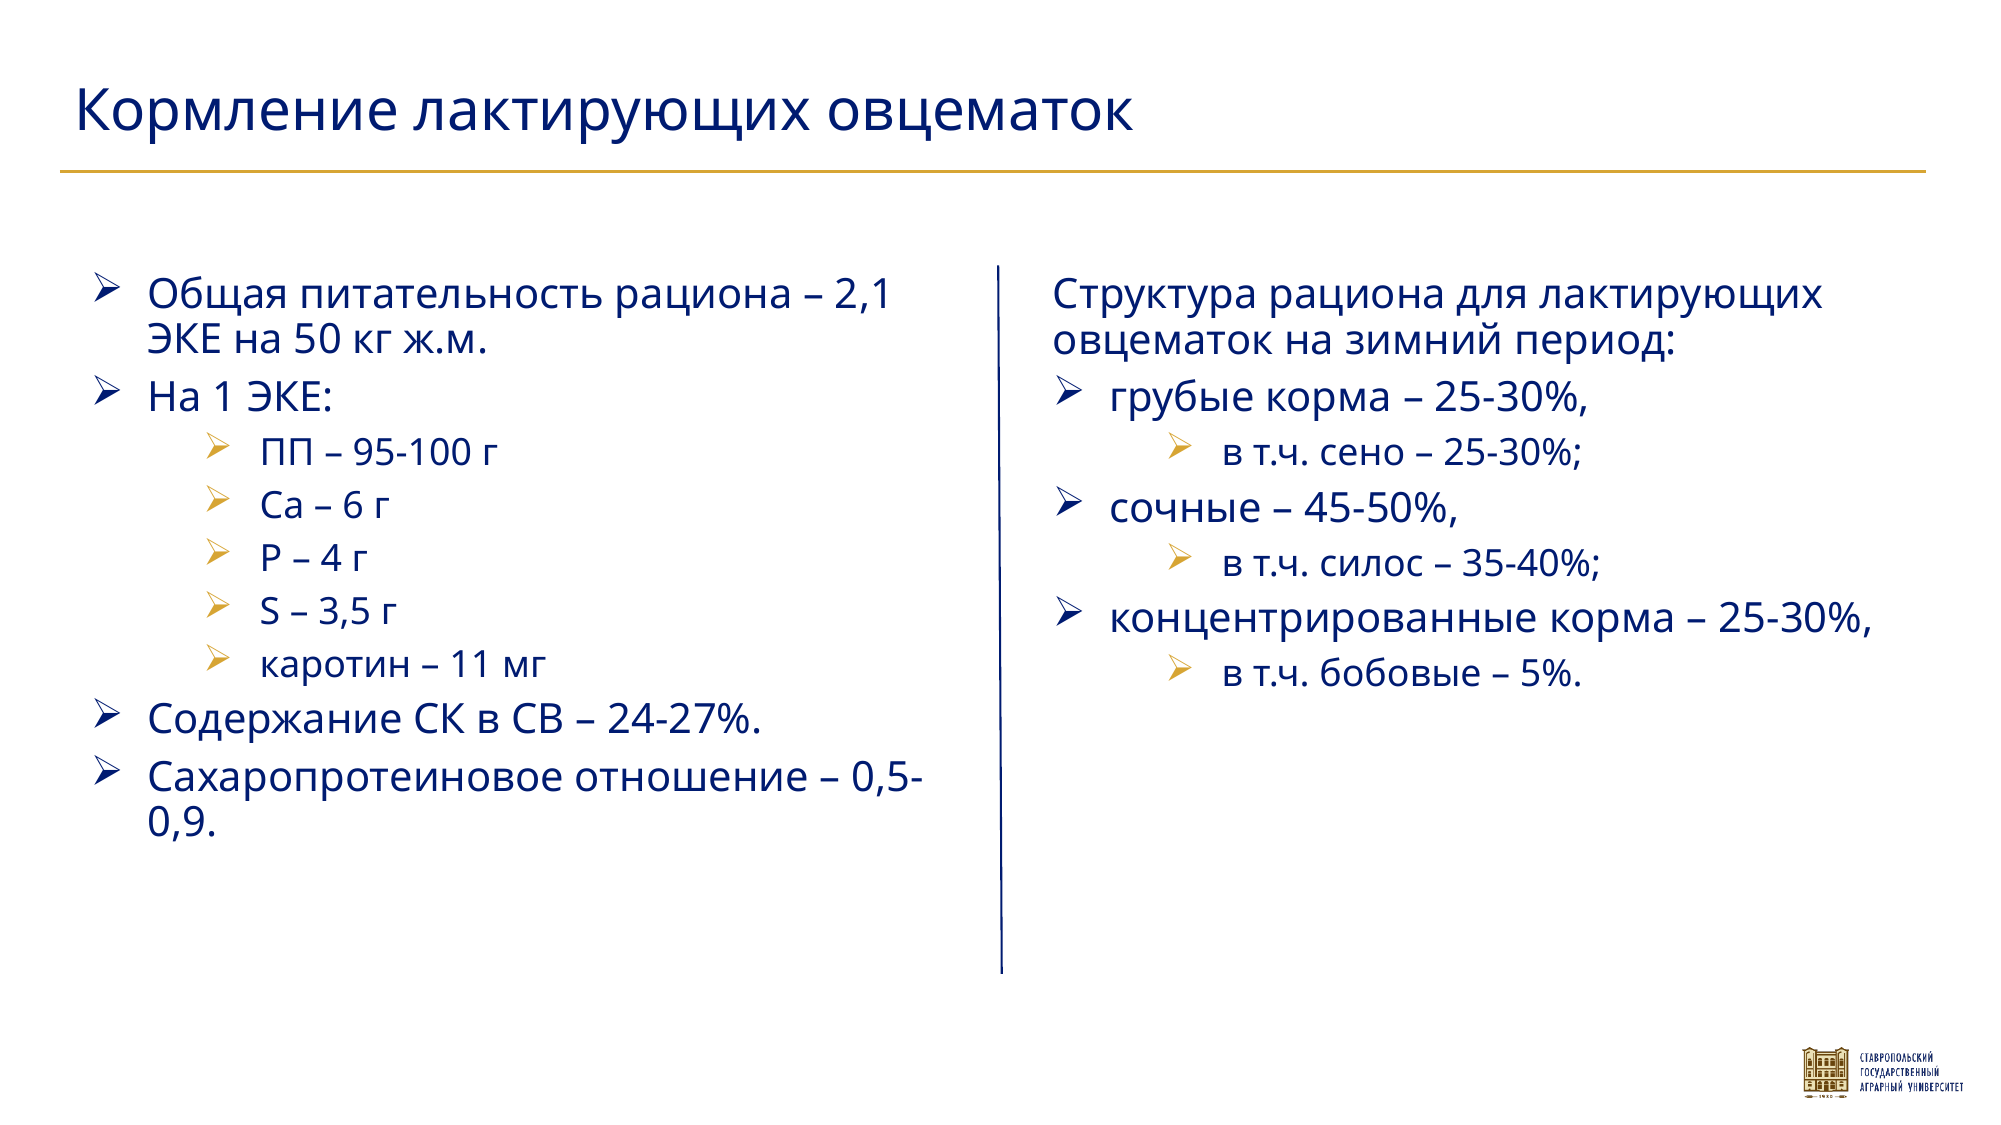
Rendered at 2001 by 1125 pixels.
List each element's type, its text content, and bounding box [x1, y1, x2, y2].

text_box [998, 265, 1002, 974]
list Кормление лактирующих овцематок [59, 67, 1926, 158]
picture [1802, 1047, 1963, 1098]
list Структура рациона для лактирующих овцематок на зимний период: грубые корма – 25-30%, в т.ч. сено – 25-30%; сочные – 45-50%, в т.ч. силос – 35-40%; концентрированные корма – 25-30%, в т.ч. бобовые – 5%. [1038, 265, 1924, 981]
text_box Общая питательность рациона – 2,1 ЭКЕ на 50 кг ж.м. На 1 ЭКЕ: ПП – 95-100 г Ca – 6 г Р – 4 г S – 3,5 г каротин – 11 мг Содержание СК в СВ – 24-27%. Сахаропротеиновое отношение – 0,5-0,9. [76, 265, 962, 981]
